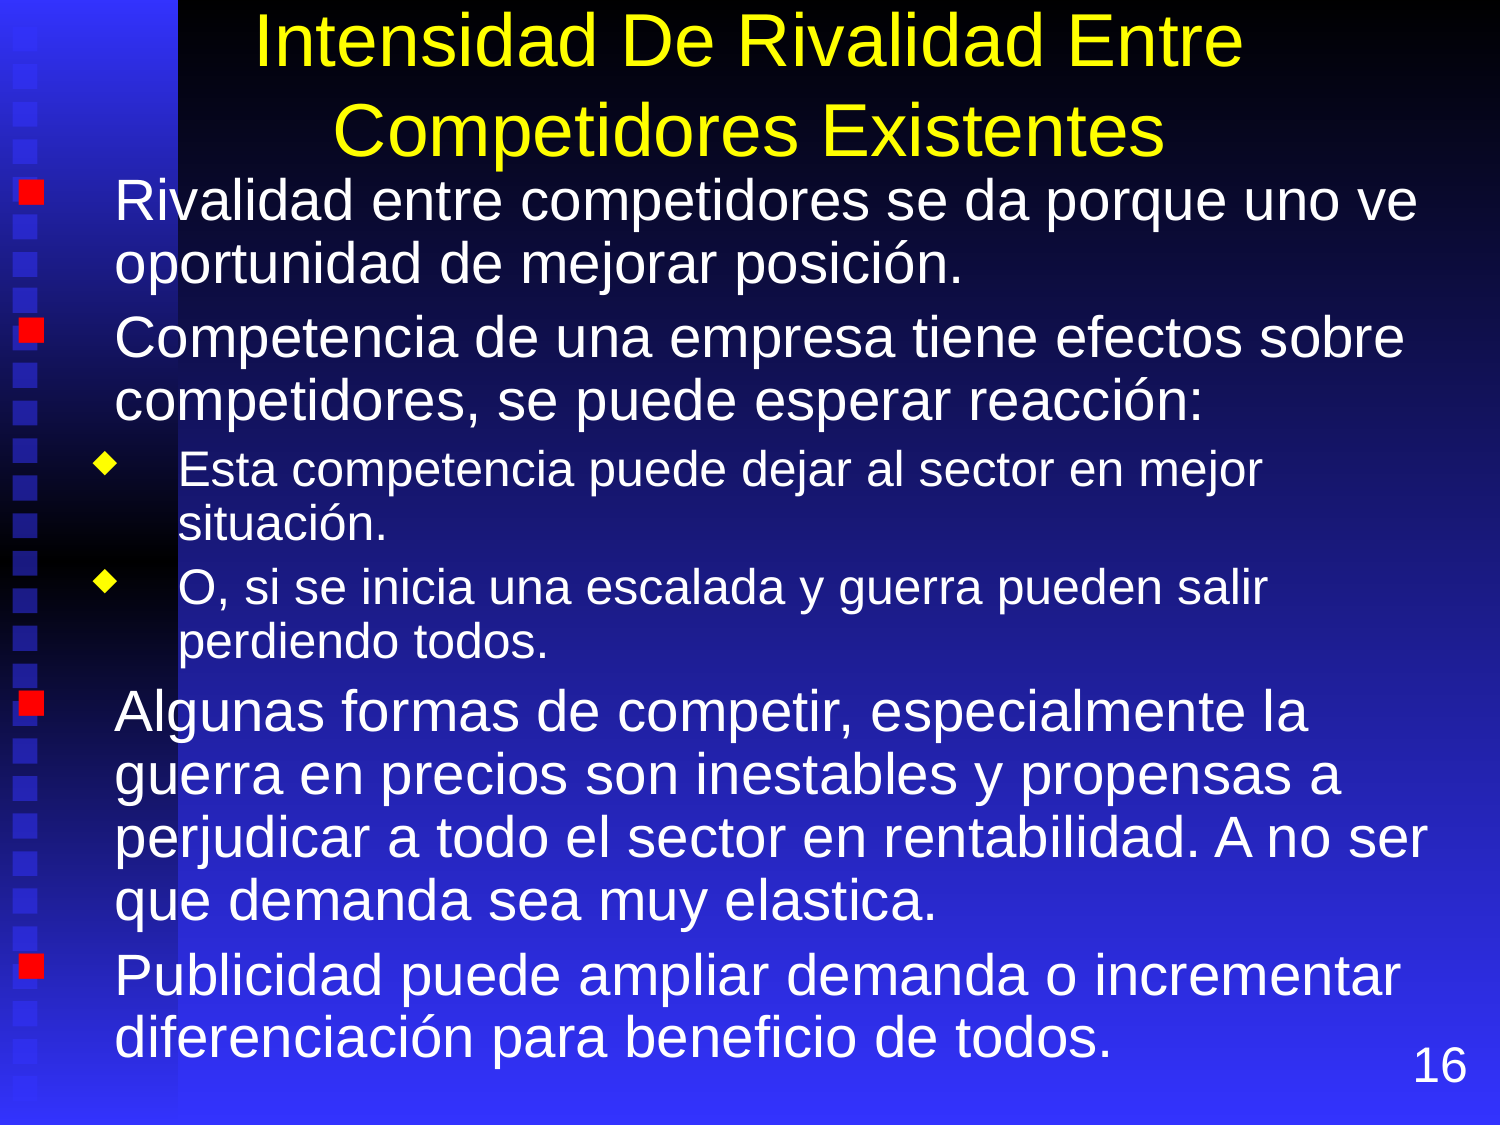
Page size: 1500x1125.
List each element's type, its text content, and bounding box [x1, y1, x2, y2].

list Rivalidad entre competidores se da porque uno ve oportunidad de mejorar posición. Competencia de una empresa tiene efectos sobre competidores, se puede esperar reacción: Esta competencia puede dejar al sector en mejor situación. O, si se inicia una escalada y guerra pueden salir perdiendo todos. Algunas formas de competir, especialmente la guerra en precios son inestables y propensas a perjudicar a todo el sector en rentabilidad. A no ser que demanda sea muy elastica. Publicidad puede ampliar demanda o incrementar diferenciación para beneficio de todos. [0, 162, 1500, 1026]
text_box 16 [1397, 1024, 1483, 1100]
title Intensidad De Rivalidad Entre Competidores Existentes [0, 0, 1500, 162]
